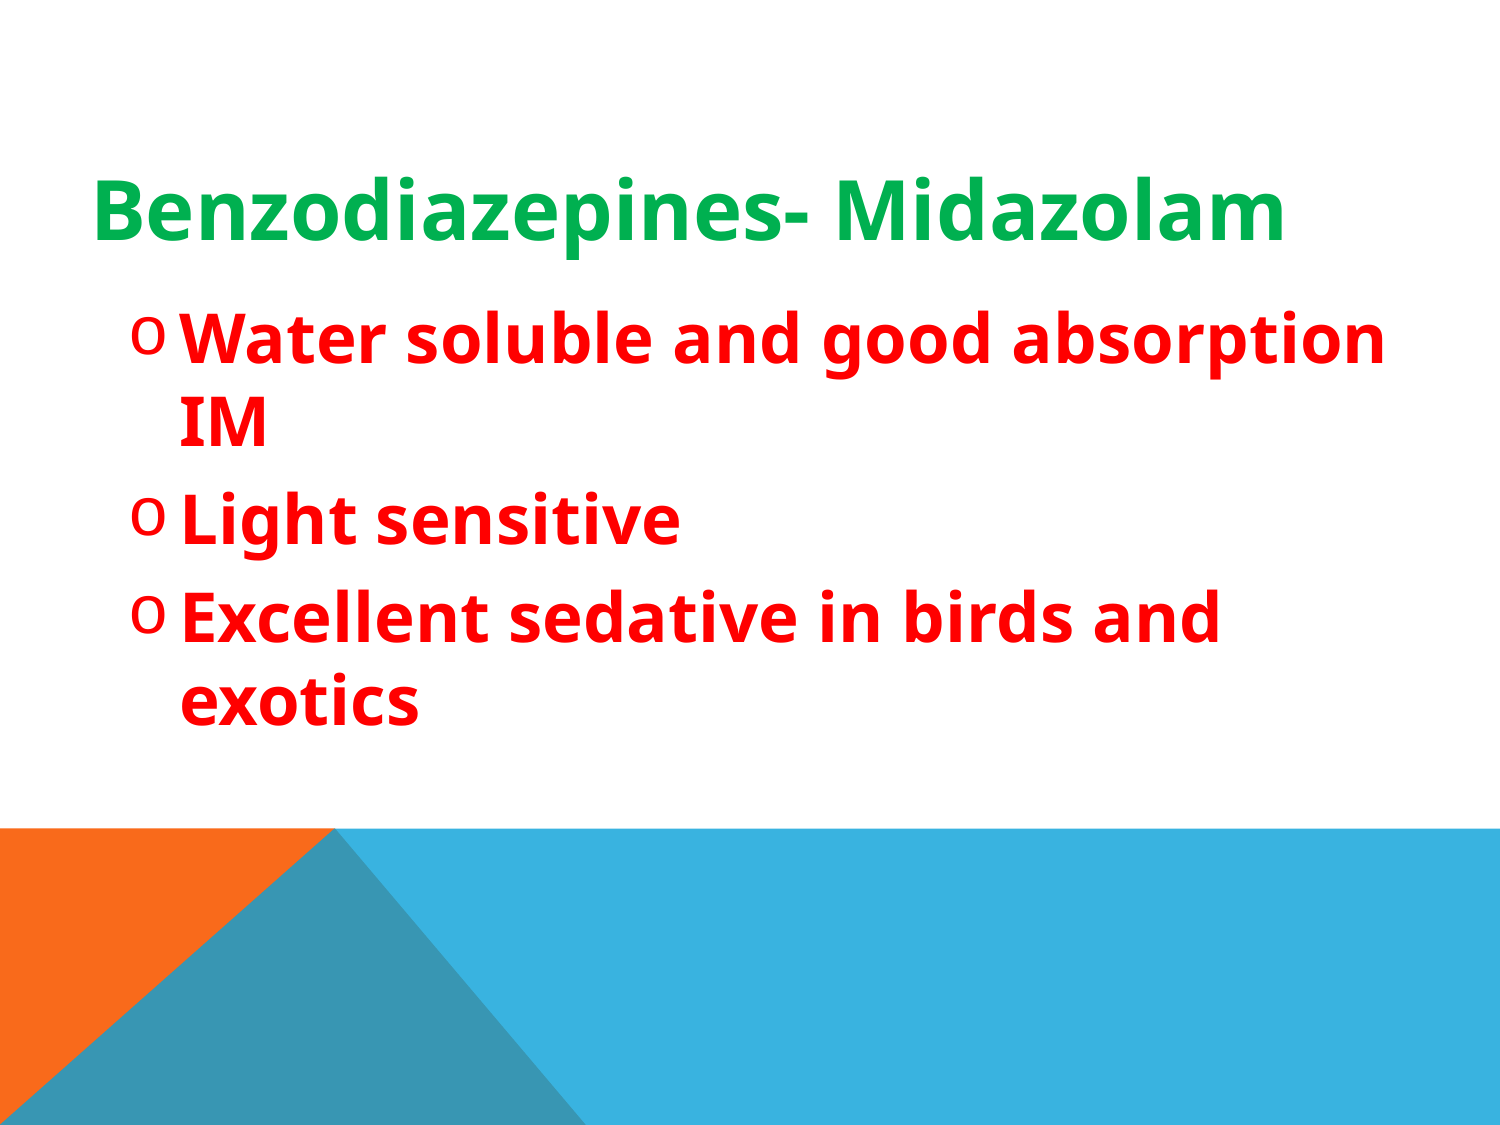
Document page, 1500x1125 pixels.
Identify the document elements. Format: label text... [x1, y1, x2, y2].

list Water soluble and good absorption IM Light sensitive Excellent sedative in birds and exotics [112, 287, 1428, 750]
title Benzodiazepines- Midazolam [75, 162, 1309, 253]
